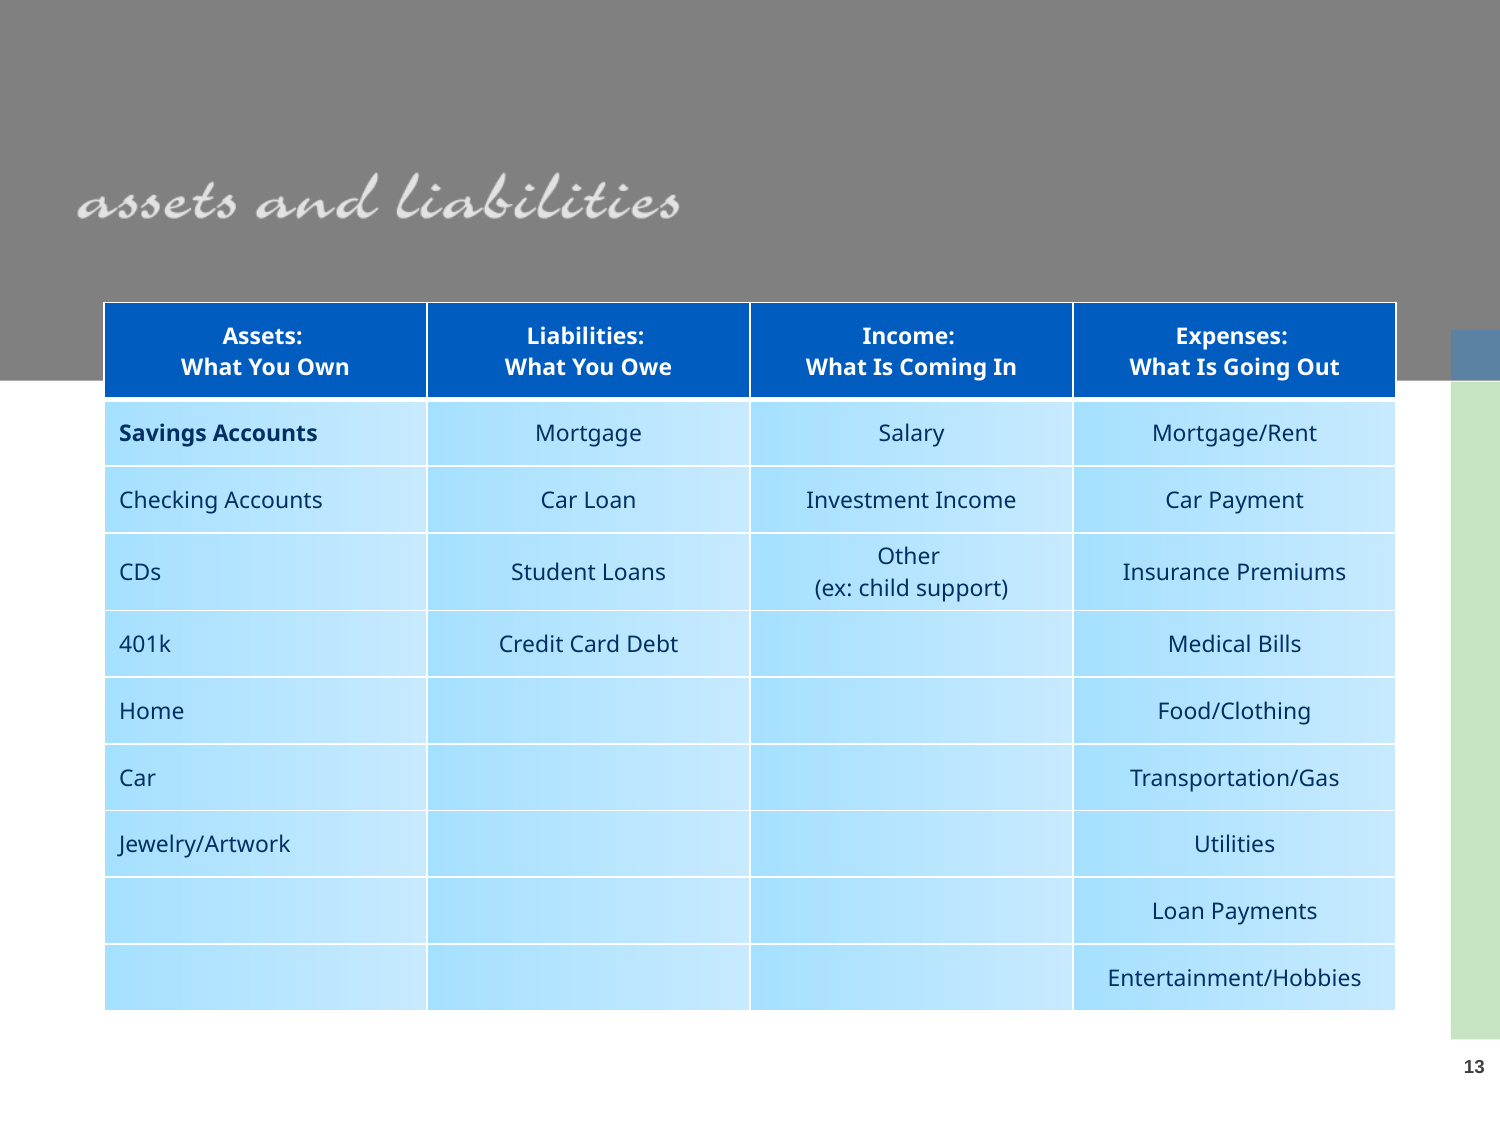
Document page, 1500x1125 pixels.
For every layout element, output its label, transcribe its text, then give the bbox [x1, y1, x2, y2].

table_cell [428, 678, 749, 743]
table_header Expenses: What Is Going Out [1074, 303, 1395, 397]
table_cell [428, 745, 749, 810]
table_cell Savings Accounts [105, 402, 426, 465]
slide_number 12 [1425, 1039, 1500, 1093]
table_header Assets: What You Own [105, 328, 426, 397]
table_cell Insurance Premiums [1074, 534, 1395, 610]
table_cell Utilities [1074, 811, 1395, 876]
table_cell [751, 945, 1072, 1010]
table_cell Checking Accounts [105, 467, 426, 532]
table_header Income: What Is Coming In [751, 328, 1072, 397]
table_cell Investment Income [751, 467, 1072, 532]
table_cell Medical Bills [1074, 611, 1395, 676]
table_cell [105, 945, 426, 1010]
table_cell [428, 811, 749, 876]
table_cell 401k [105, 611, 426, 676]
table_cell [751, 678, 1072, 743]
table_cell Salary [751, 402, 1072, 465]
table_header Liabilities: What You Owe [428, 328, 749, 397]
table_cell Jewelry/Artwork [105, 811, 426, 876]
table_cell Mortgage/Rent [1074, 402, 1395, 465]
table_cell Home [105, 678, 426, 743]
table_cell [751, 878, 1072, 943]
table_cell Other (ex: child support) [751, 534, 1072, 610]
table_cell Car Loan [428, 467, 749, 532]
table_cell Entertainment/Hobbies [1074, 945, 1395, 1010]
table_cell [105, 878, 426, 943]
table_cell CDs [105, 534, 426, 610]
table_cell [428, 878, 749, 943]
table_cell Transportation/Gas [1074, 745, 1395, 810]
table_cell Car [105, 745, 426, 810]
table_cell Loan Payments [1074, 878, 1395, 943]
picture [0, 0, 1259, 320]
table_cell Credit Card Debt [428, 611, 749, 676]
table_cell [751, 811, 1072, 876]
table_cell Food/Clothing [1074, 678, 1395, 743]
table_cell [751, 745, 1072, 810]
table_cell [751, 611, 1072, 676]
table_cell Mortgage [428, 402, 749, 465]
table_cell [428, 945, 749, 1010]
table_cell Student Loans [428, 534, 749, 610]
table_cell Car Payment [1074, 467, 1395, 532]
